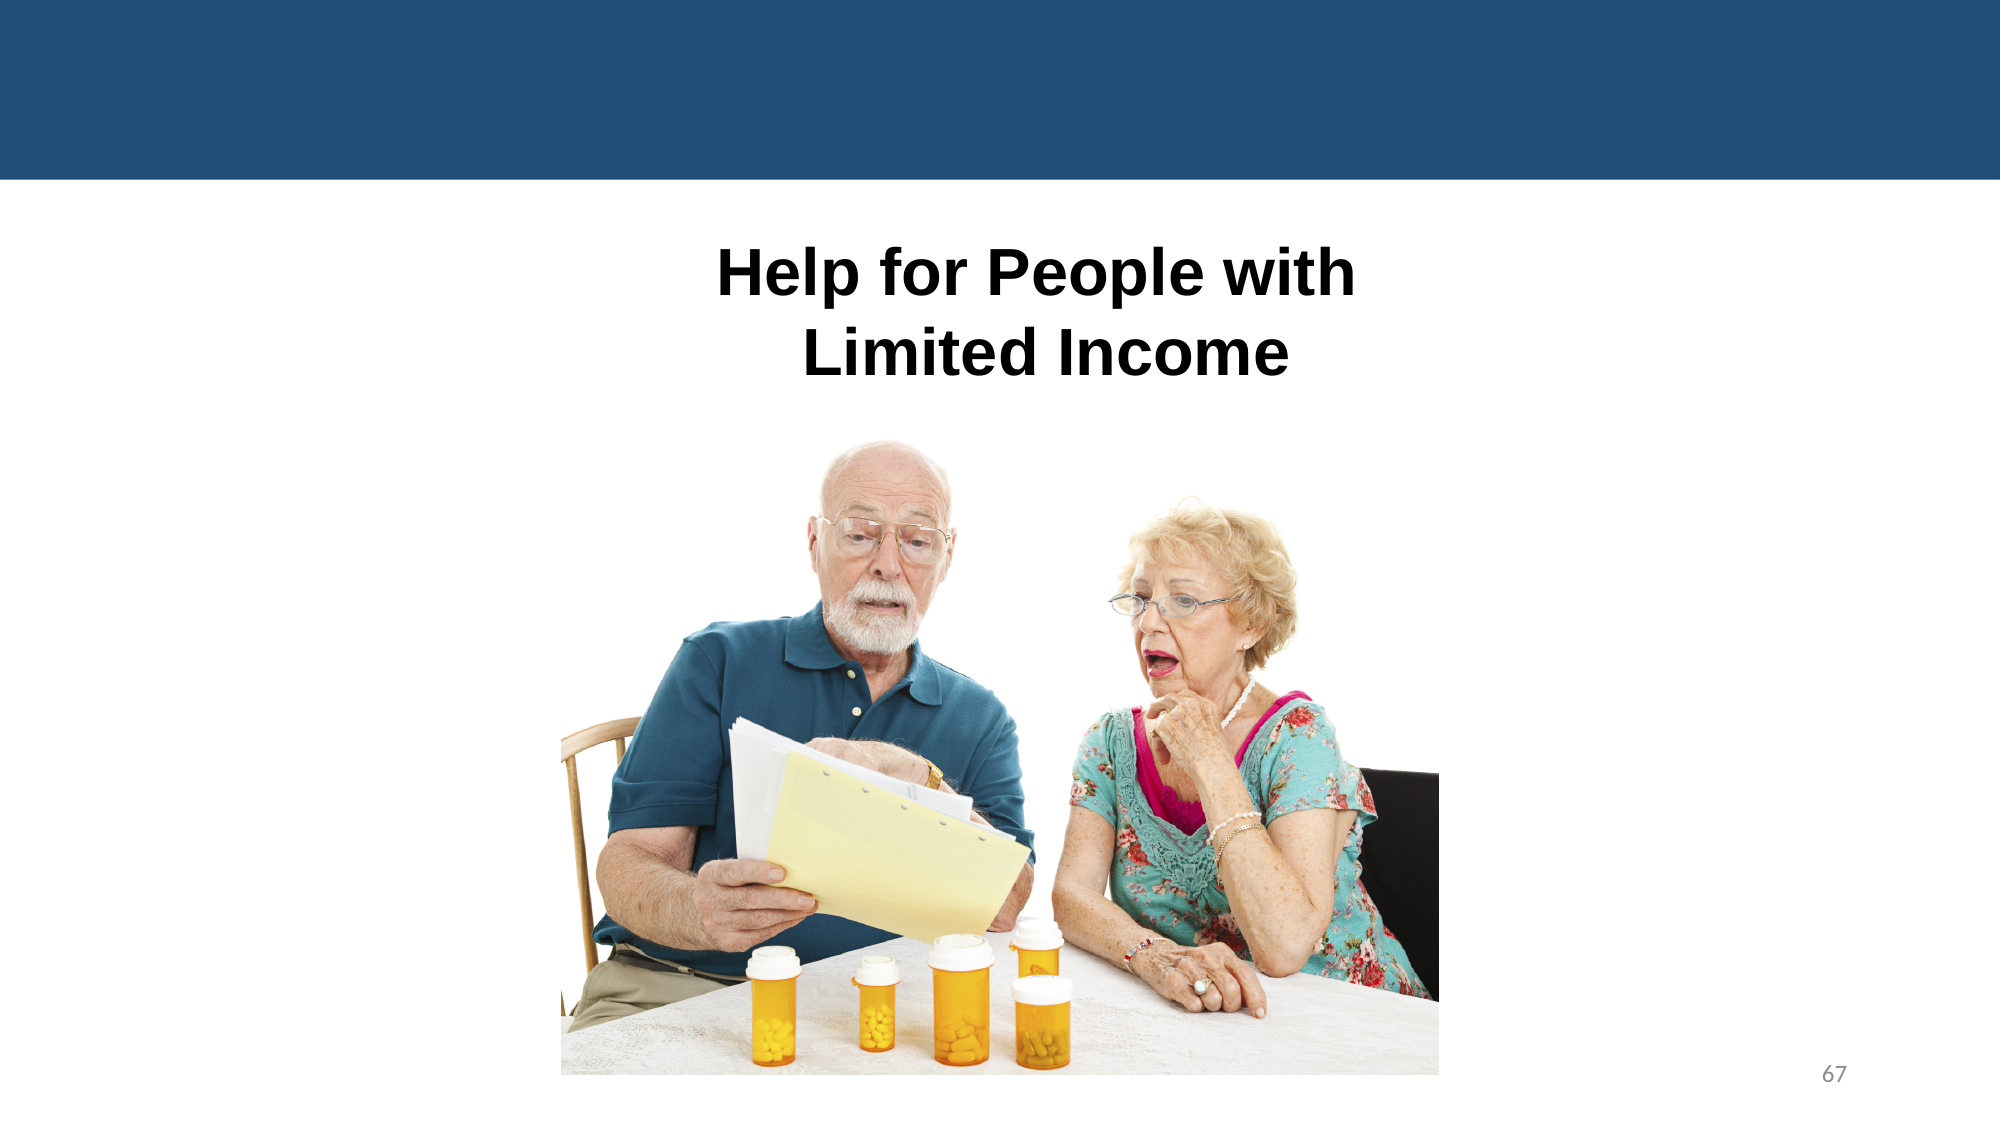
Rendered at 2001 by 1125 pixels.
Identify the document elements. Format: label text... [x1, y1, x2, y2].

text_box Help for People with Limited Income [411, 221, 1682, 397]
picture [561, 421, 1439, 1075]
text_box [0, 0, 2000, 180]
slide_number 67 [1412, 1042, 1863, 1103]
